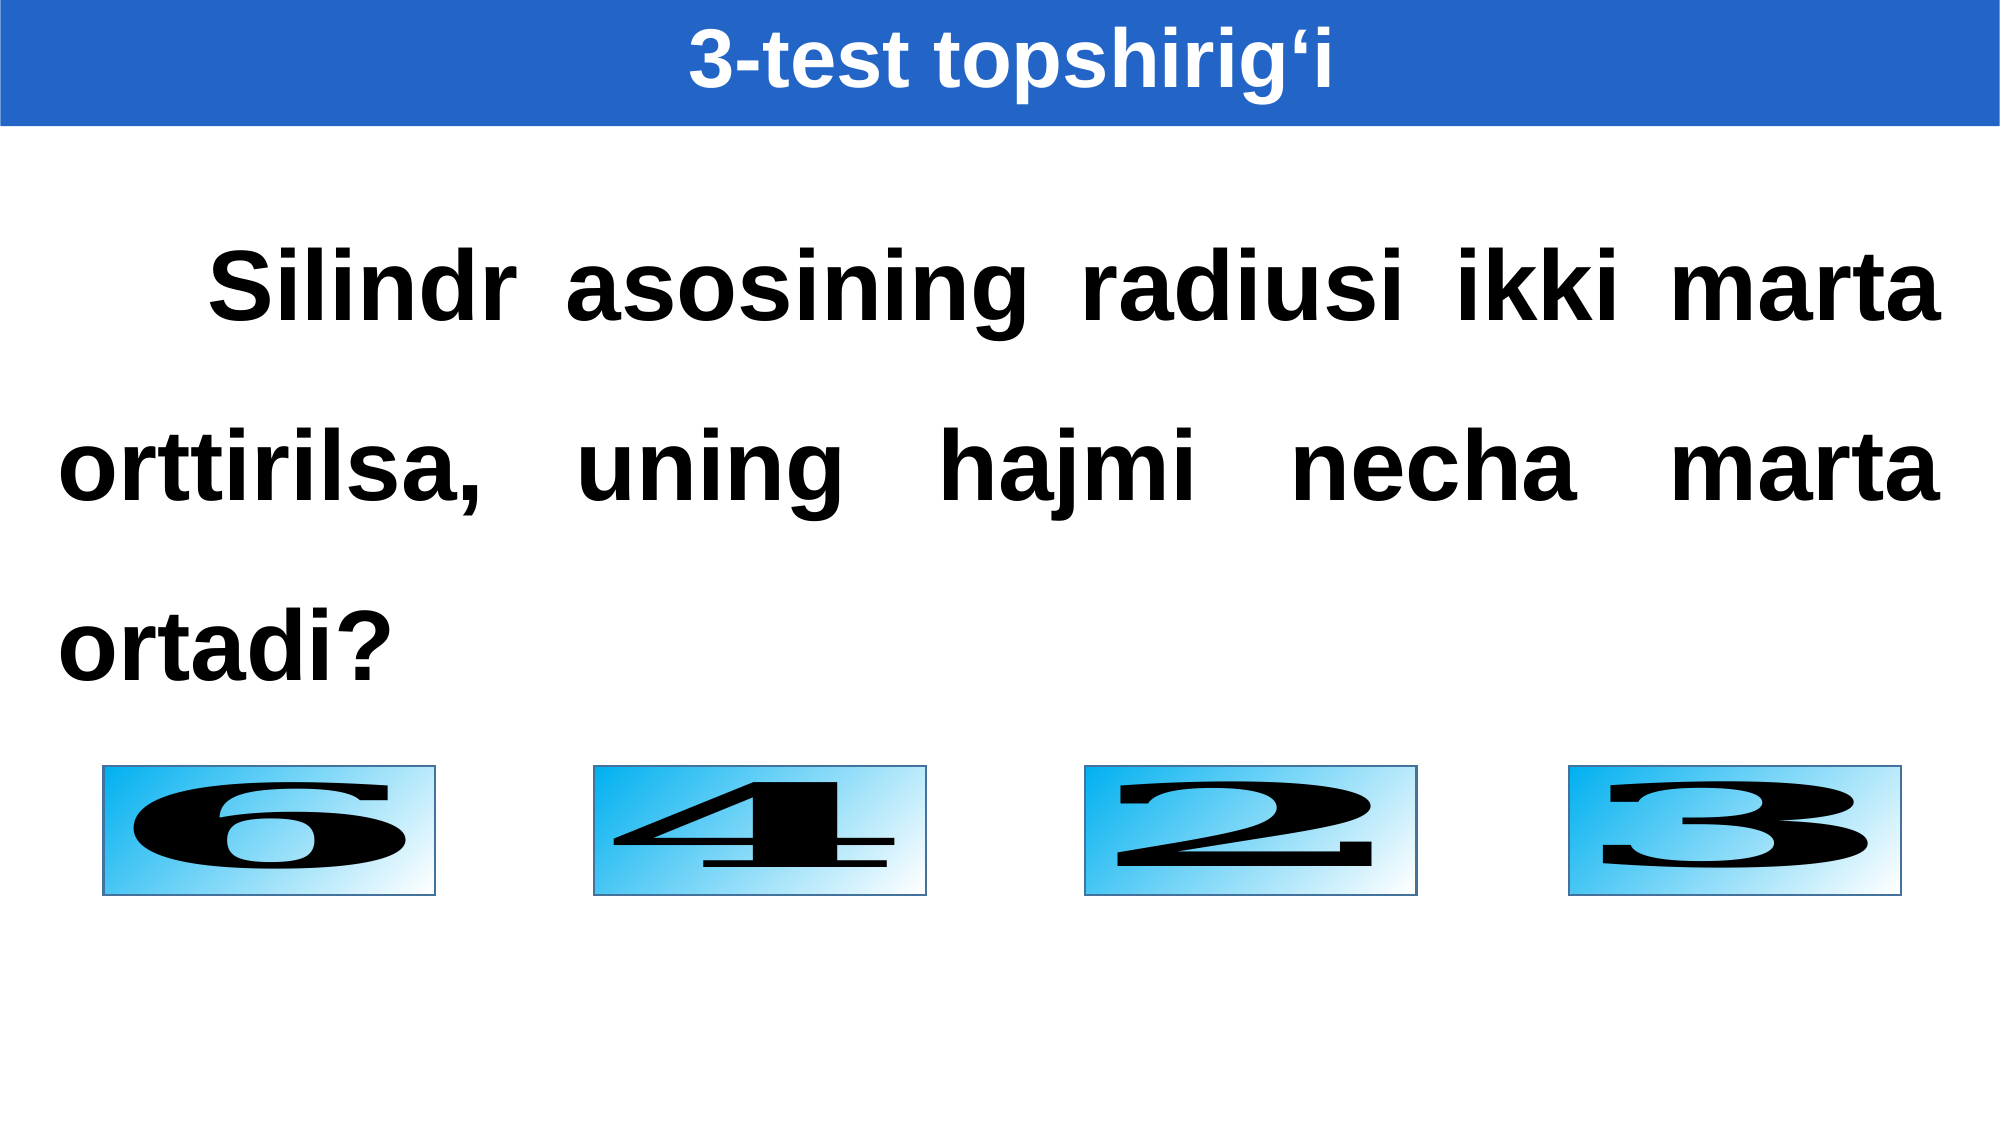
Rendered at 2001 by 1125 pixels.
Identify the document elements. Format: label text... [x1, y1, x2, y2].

text_box 3-test topshirig‘i [673, 0, 1352, 112]
text_box [0, 0, 2000, 127]
text_box Silindr asosining radiusi ikki marta orttirilsa, uning hajmi necha marta ortadi? [42, 153, 1958, 708]
